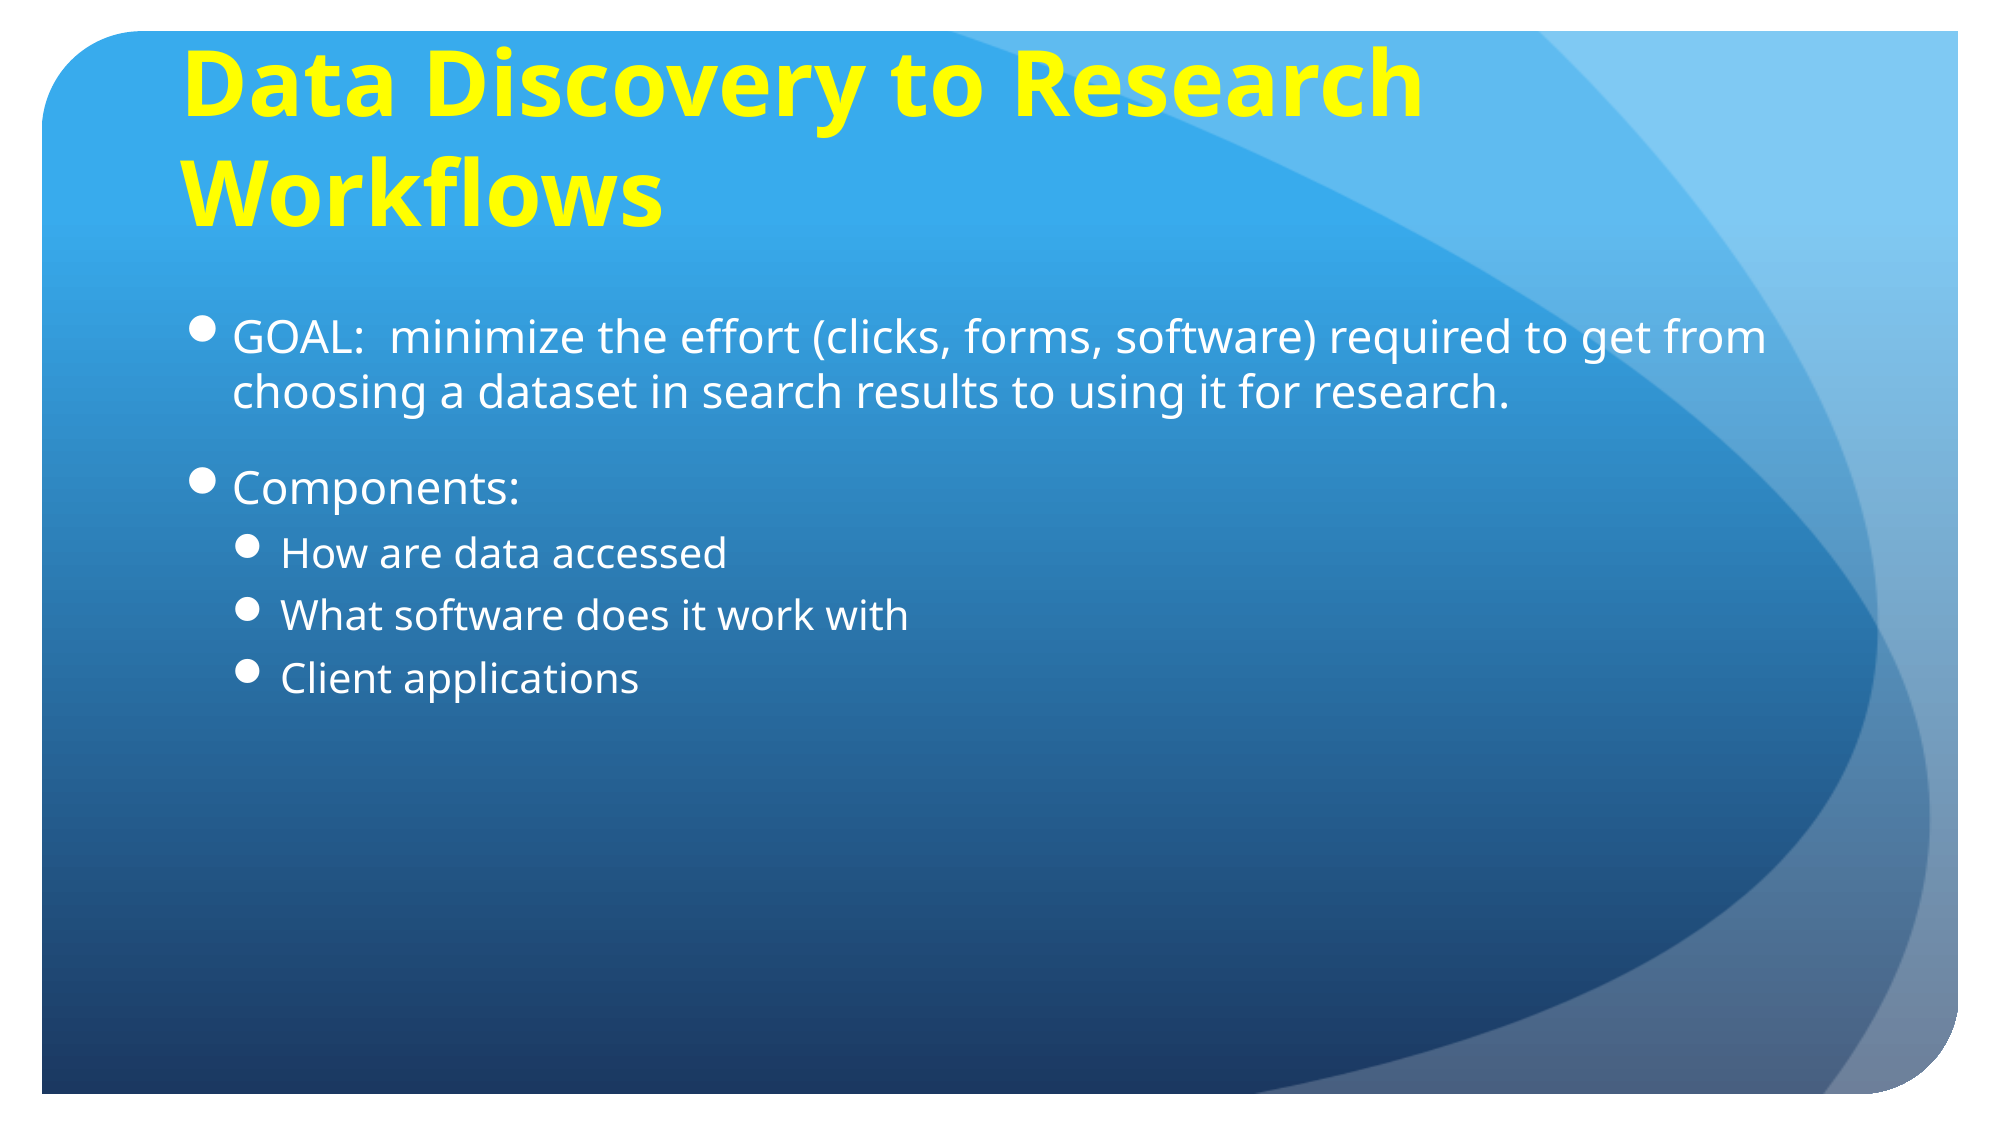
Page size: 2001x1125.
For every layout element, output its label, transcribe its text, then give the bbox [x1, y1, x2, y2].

title Data Discovery to Research Workflows [165, 80, 1895, 253]
picture [33, 30, 1964, 1094]
list GOAL: minimize the effort (clicks, forms, software) required to get from choosing a dataset in search results to using it for research. Components: How are data accessed What software does it work with Client applications [170, 299, 1830, 991]
